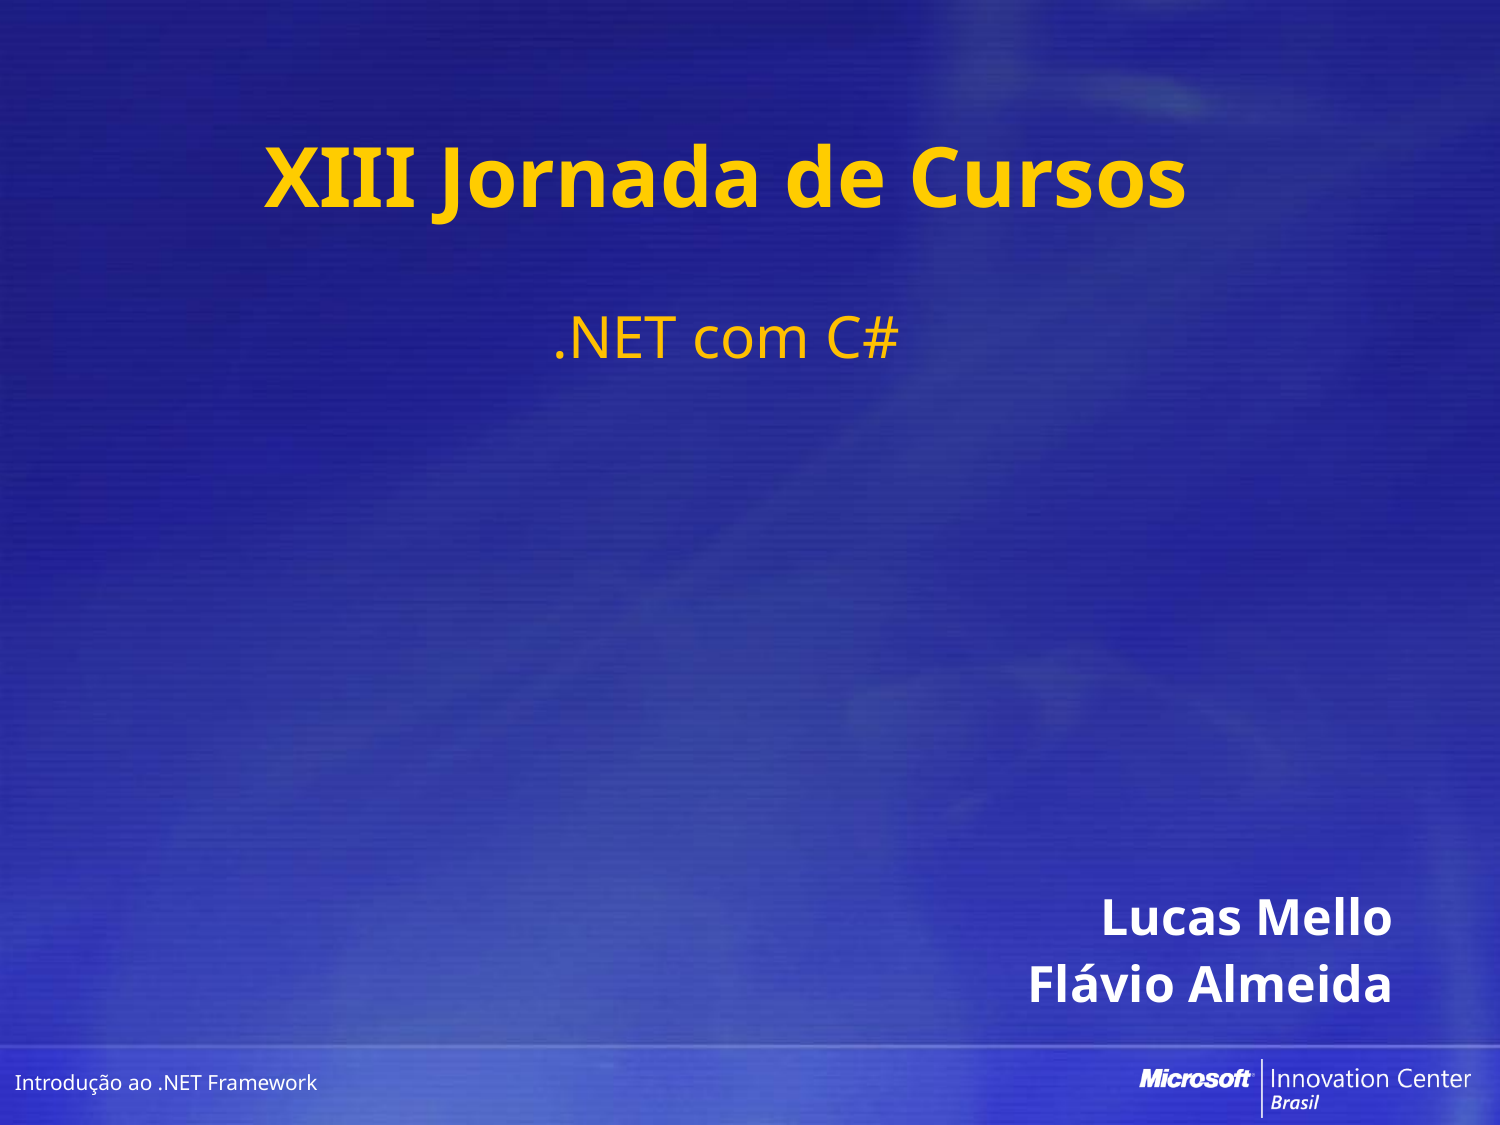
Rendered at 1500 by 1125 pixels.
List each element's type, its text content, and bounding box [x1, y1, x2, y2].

title XIII Jornada de Cursos [70, 93, 1384, 256]
text_box .NET com C# [445, 292, 1008, 378]
picture [0, 0, 1500, 1125]
text_box Lucas Mello Flávio Almeida [163, 820, 1409, 1043]
